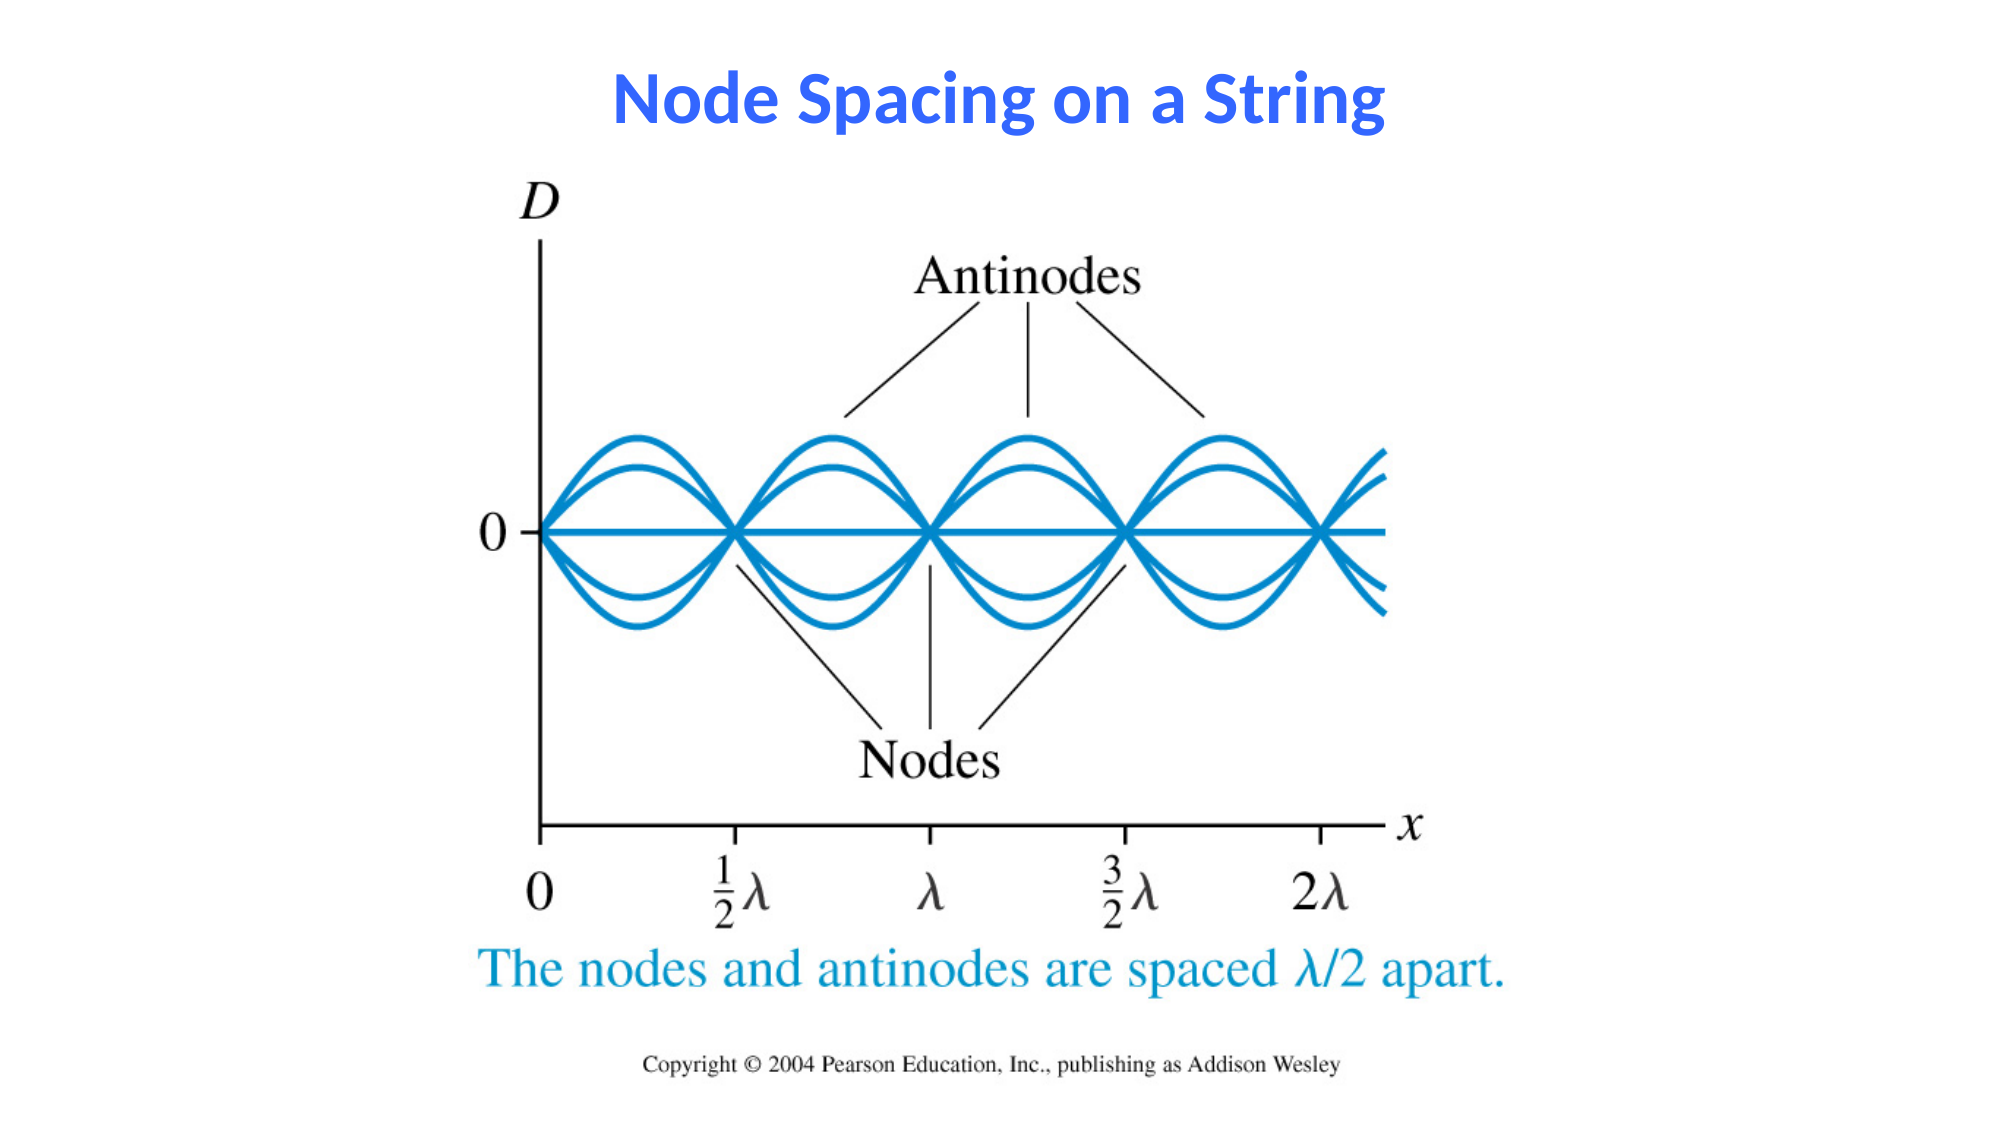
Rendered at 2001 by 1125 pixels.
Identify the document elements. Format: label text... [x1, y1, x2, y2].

title Node Spacing on a String [324, 37, 1676, 151]
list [468, 172, 1513, 1088]
